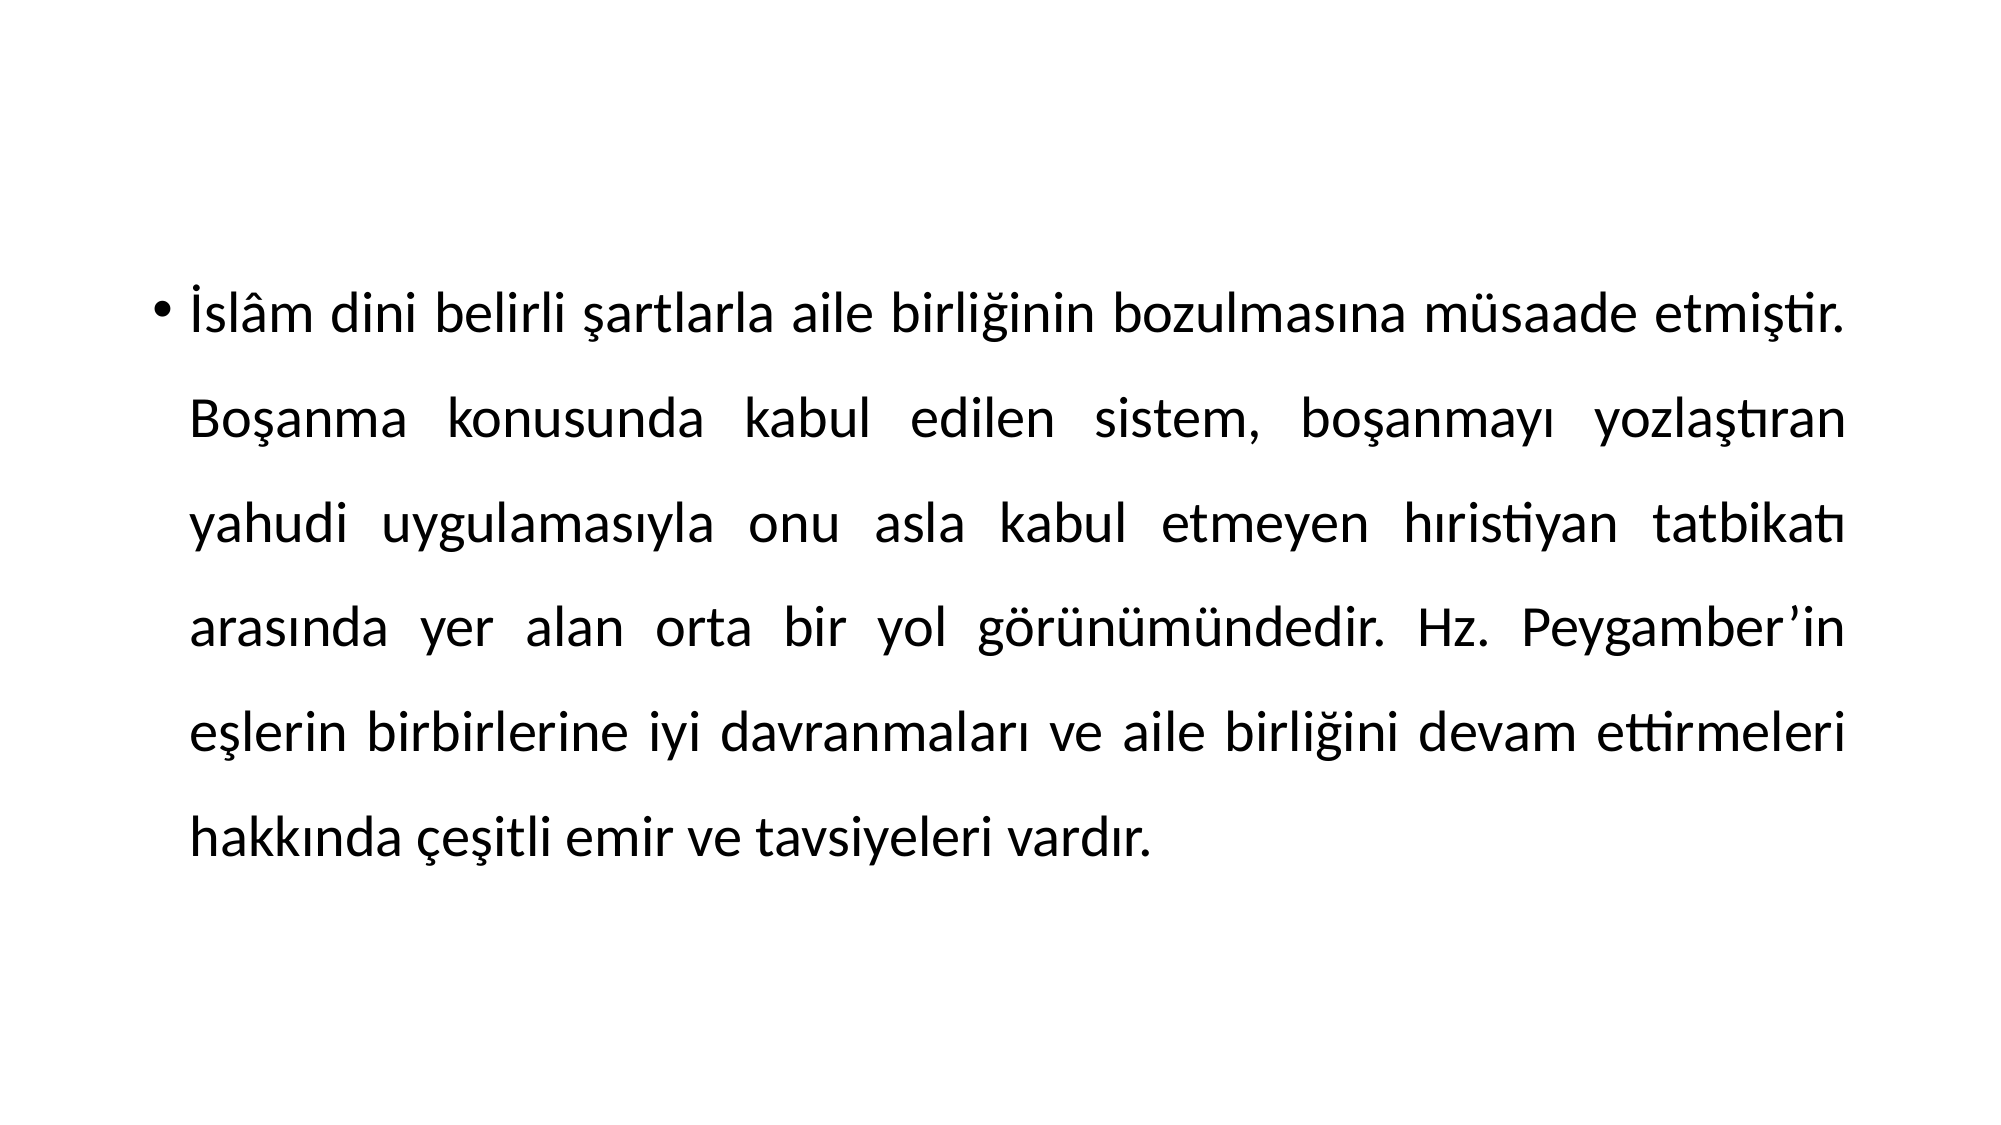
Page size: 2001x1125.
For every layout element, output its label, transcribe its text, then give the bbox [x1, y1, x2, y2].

list İslâm dini belirli şartlarla aile birliğinin bozulmasına müsaade etmiştir. Boşanma konusunda kabul edilen sistem, boşanmayı yozlaştıran yahudi uygulamasıyla onu asla kabul etmeyen hıristiyan tatbikatı arasında yer alan orta bir yol görünümündedir. Hz. Peygamber’in eşlerin birbirlerine iyi davranmaları ve aile birliğini devam ettirmeleri hakkında çeşitli emir ve tavsiyeleri vardır. [137, 231, 1863, 946]
